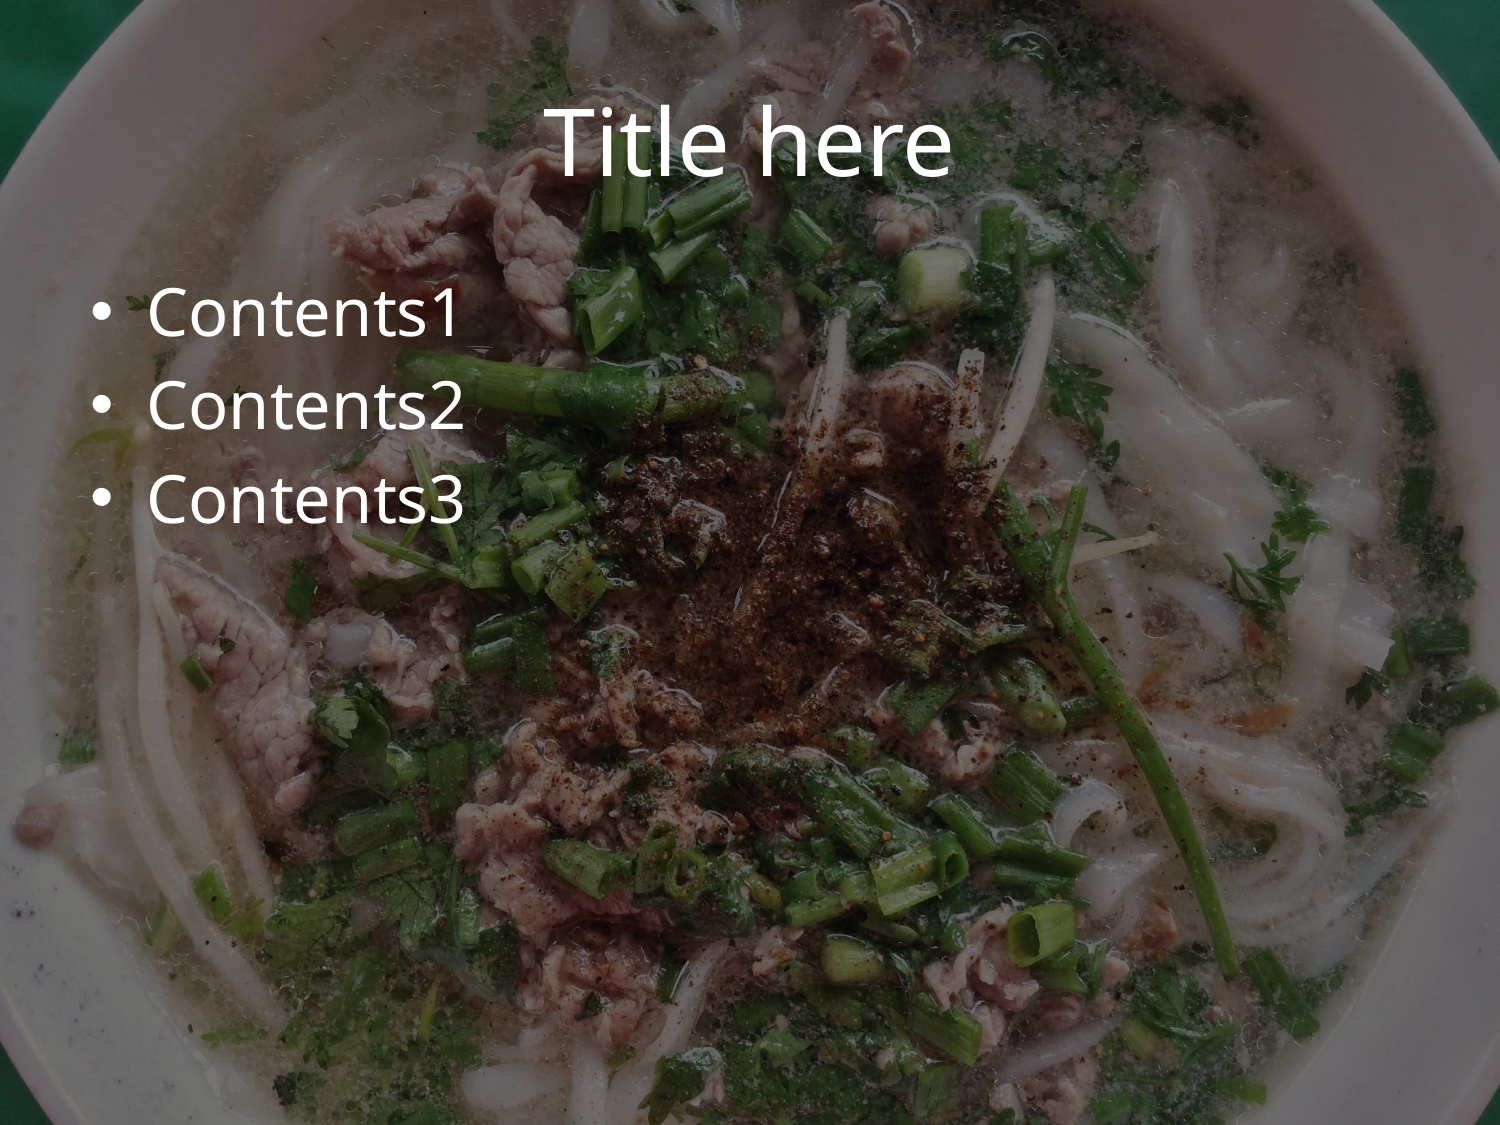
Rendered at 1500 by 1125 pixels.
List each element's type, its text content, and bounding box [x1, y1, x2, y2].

text_box [0, 0, 1500, 1125]
list Contents1 Contents2 Contents3 [75, 262, 1425, 1005]
title Title here [75, 45, 1425, 233]
